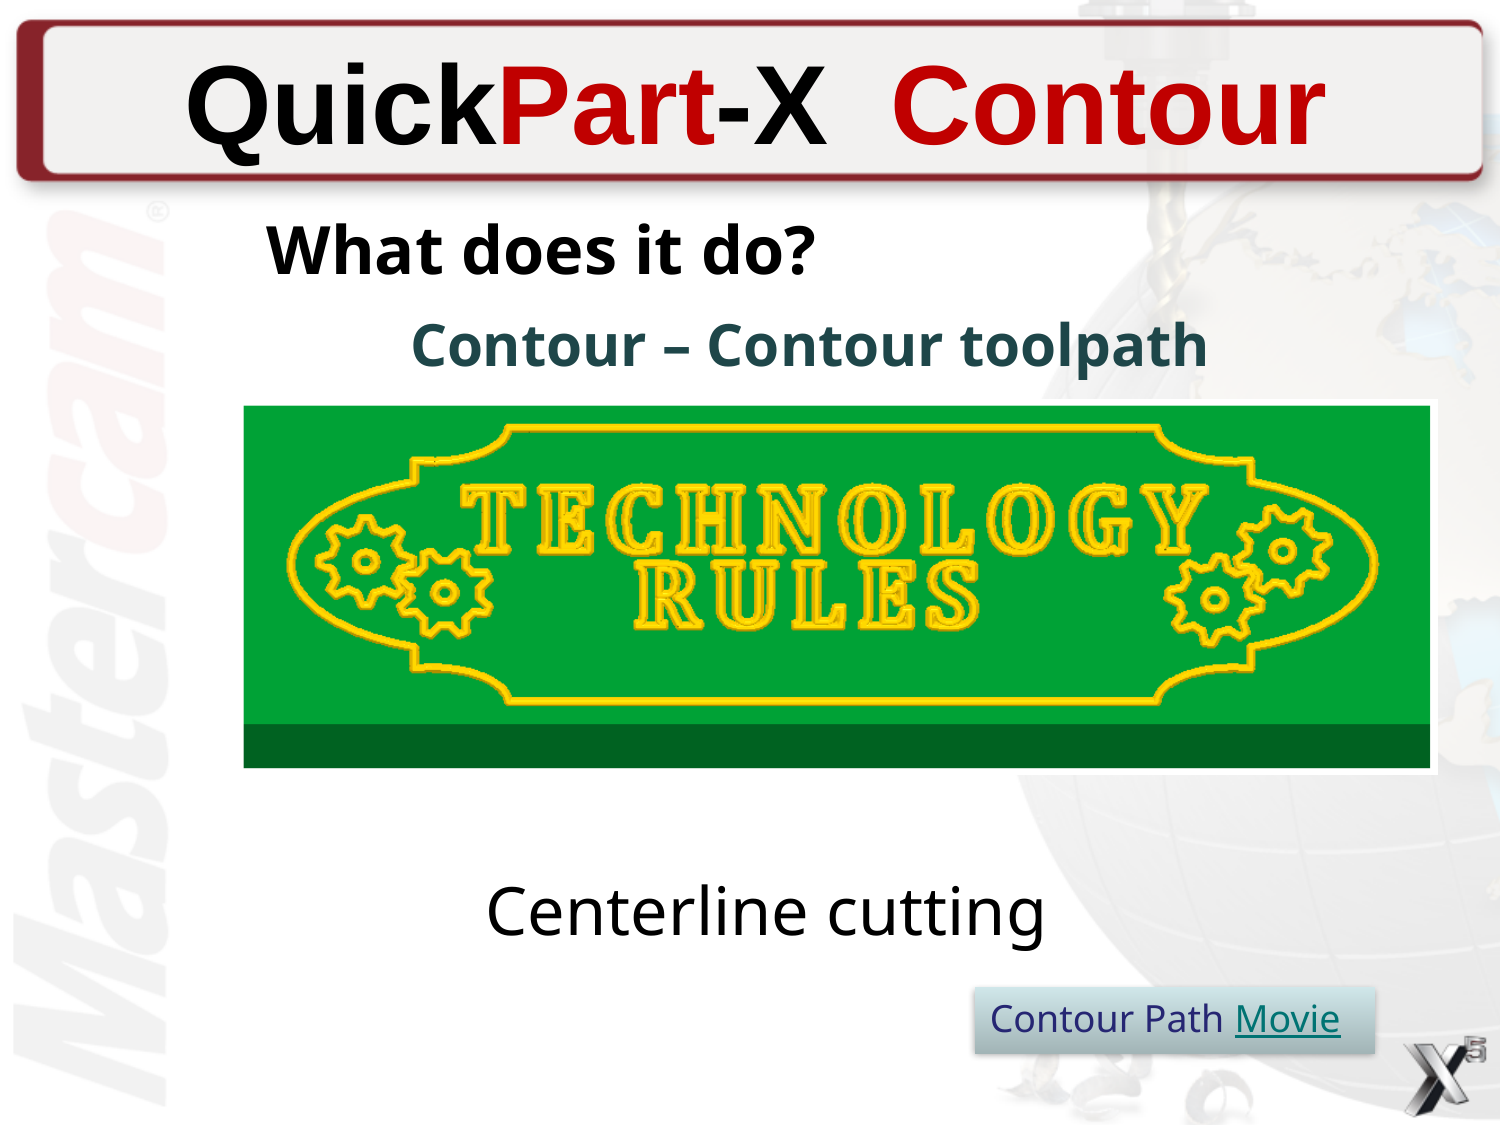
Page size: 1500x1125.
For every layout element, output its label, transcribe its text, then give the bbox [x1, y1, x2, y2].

text_box Contour Path Movie [975, 987, 1375, 1054]
list What does it do? Contour – Contour toolpath Centerline cutting [200, 200, 1475, 1088]
text_box QuickPart-X Contour [49, 24, 1463, 175]
picture [0, 0, 1500, 1125]
